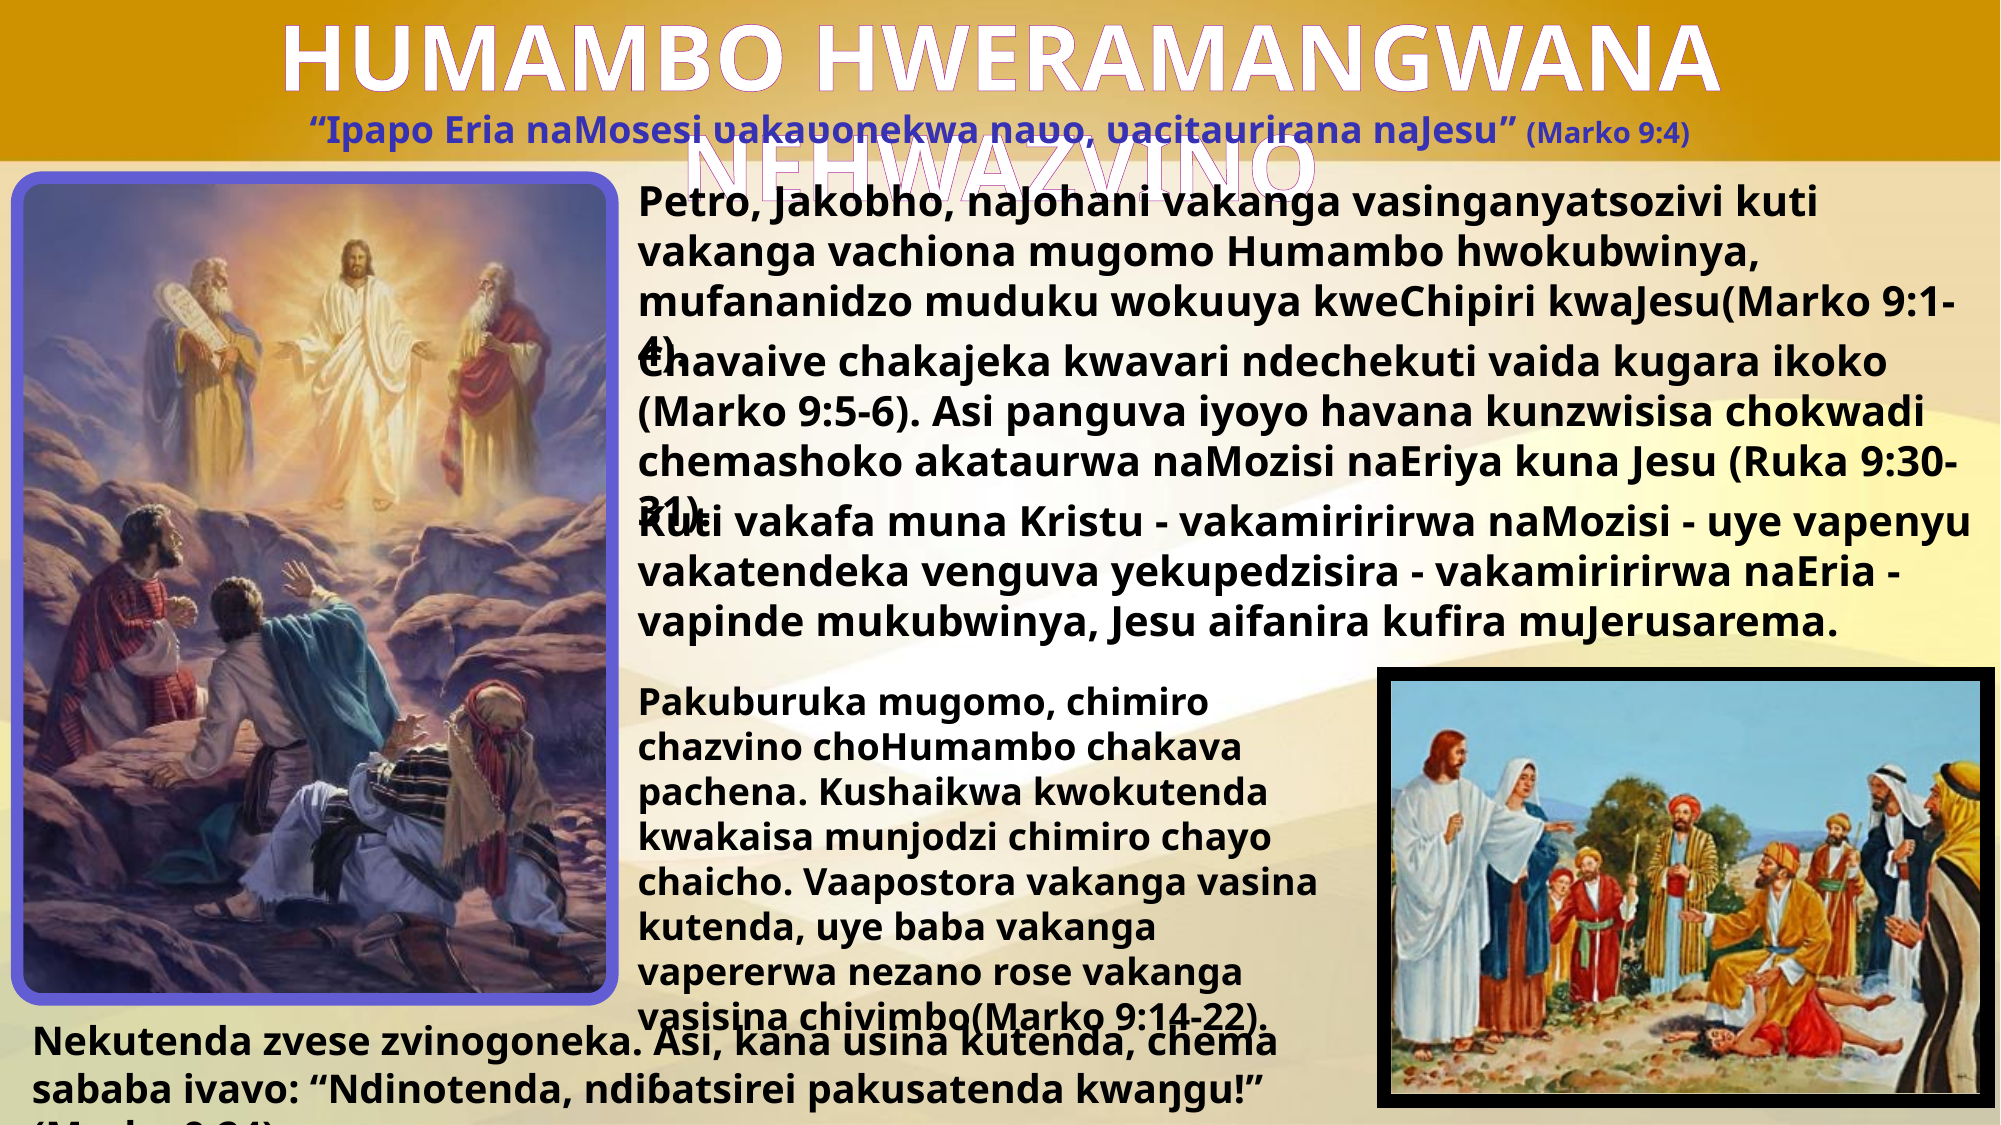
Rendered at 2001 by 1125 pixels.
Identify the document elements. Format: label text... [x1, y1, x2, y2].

picture [1391, 680, 1981, 1095]
text_box Nekutenda zvese zvinogoneka. Asi, kana usina kutenda, chema sababa ivavo: “Ndinotenda, ndiɓatsirei pakusatenda kwaŋgu!” (Marko 9:24). [17, 1008, 1378, 1125]
text_box Chavaive chakajeka kwavari ndechekuti vaida kugara ikoko (Marko 9:5-6). Asi panguva iyoyo havana kunzwisisa chokwadi chemashoko akataurwa naMozisi naEriya kuna Jesu (Ruka 9:30-31). [622, 327, 1995, 543]
text_box “Ipapo Eria naMosesi ʋakaʋonekwa naʋo, ʋacitaurirana naJesu” (Marko 9:4) [102, 98, 1898, 159]
text_box Petro, Jakobho, naJohani vakanga vasinganyatsozivi kuti vakanga vachiona mugomo Humambo hwokubwinya, mufananidzo muduku wokuuya kweChipiri kwaJesu(Marko 9:1-4). [622, 167, 1983, 327]
text_box Kuti vakafa muna Kristu - vakamiririrwa naMozisi - uye vapenyu vakatendeka venguva yekupedzisira - vakamiririrwa naEria - vapinde mukubwinya, Jesu aifanira kufira muJerusarema. [622, 543, 1995, 653]
picture [0, 0, 2001, 1125]
text_box Pakuburuka mugomo, chimiro chazvino choHumambo chakava pachena. Kushaikwa kwokutenda kwakaisa munjodzi chimiro chayo chaicho. Vaapostora vakanga vasina kutenda, uye baba vakanga vapererwa nezano rose vakanga vasisina chivimbo(Marko 9:14-22). [622, 670, 1378, 1046]
text_box HUMAMBO HWERAMANGWANA NEHWAZVINO [0, 0, 2000, 227]
